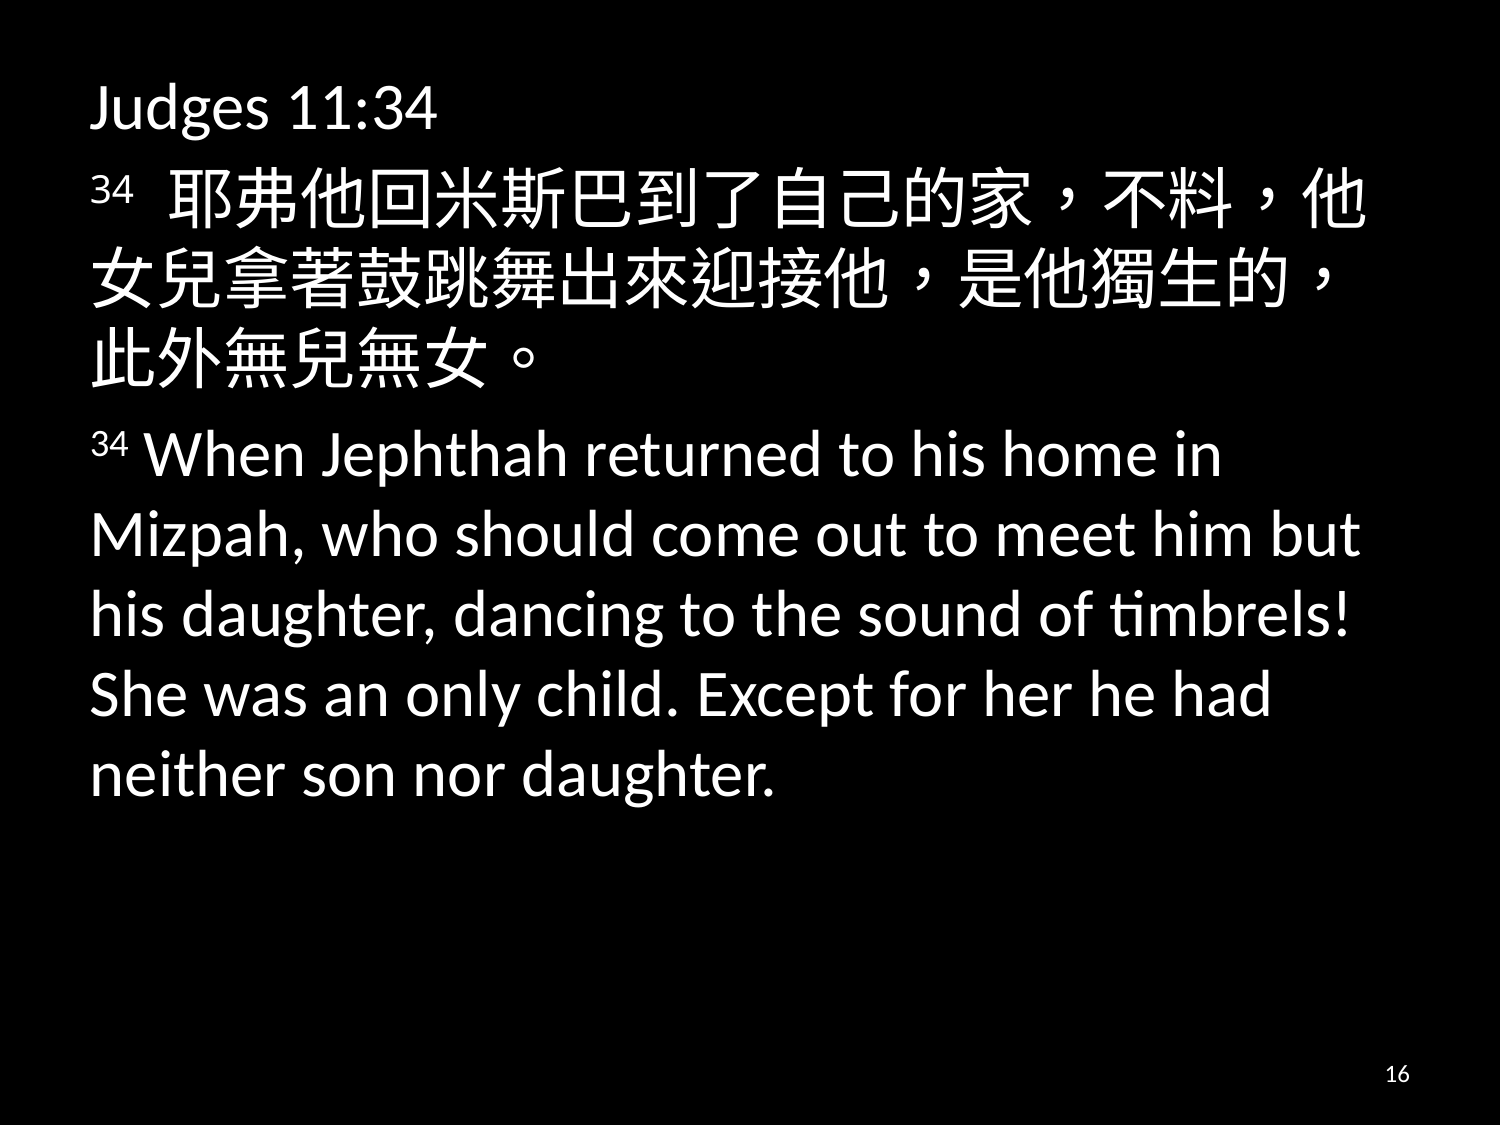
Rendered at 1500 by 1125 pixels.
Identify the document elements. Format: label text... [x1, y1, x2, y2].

list Judges 11:34 34 耶弗他回米斯巴到了自己的家，不料，他女兒拿著鼓跳舞出來迎接他，是他獨生的，此外無兒無女。 34 When Jephthah returned to his home in Mizpah, who should come out to meet him but his daughter, dancing to the sound of timbrels! She was an only child. Except for her he had neither son nor daughter. [74, 55, 1426, 1005]
slide_number 16 [1074, 1042, 1425, 1103]
